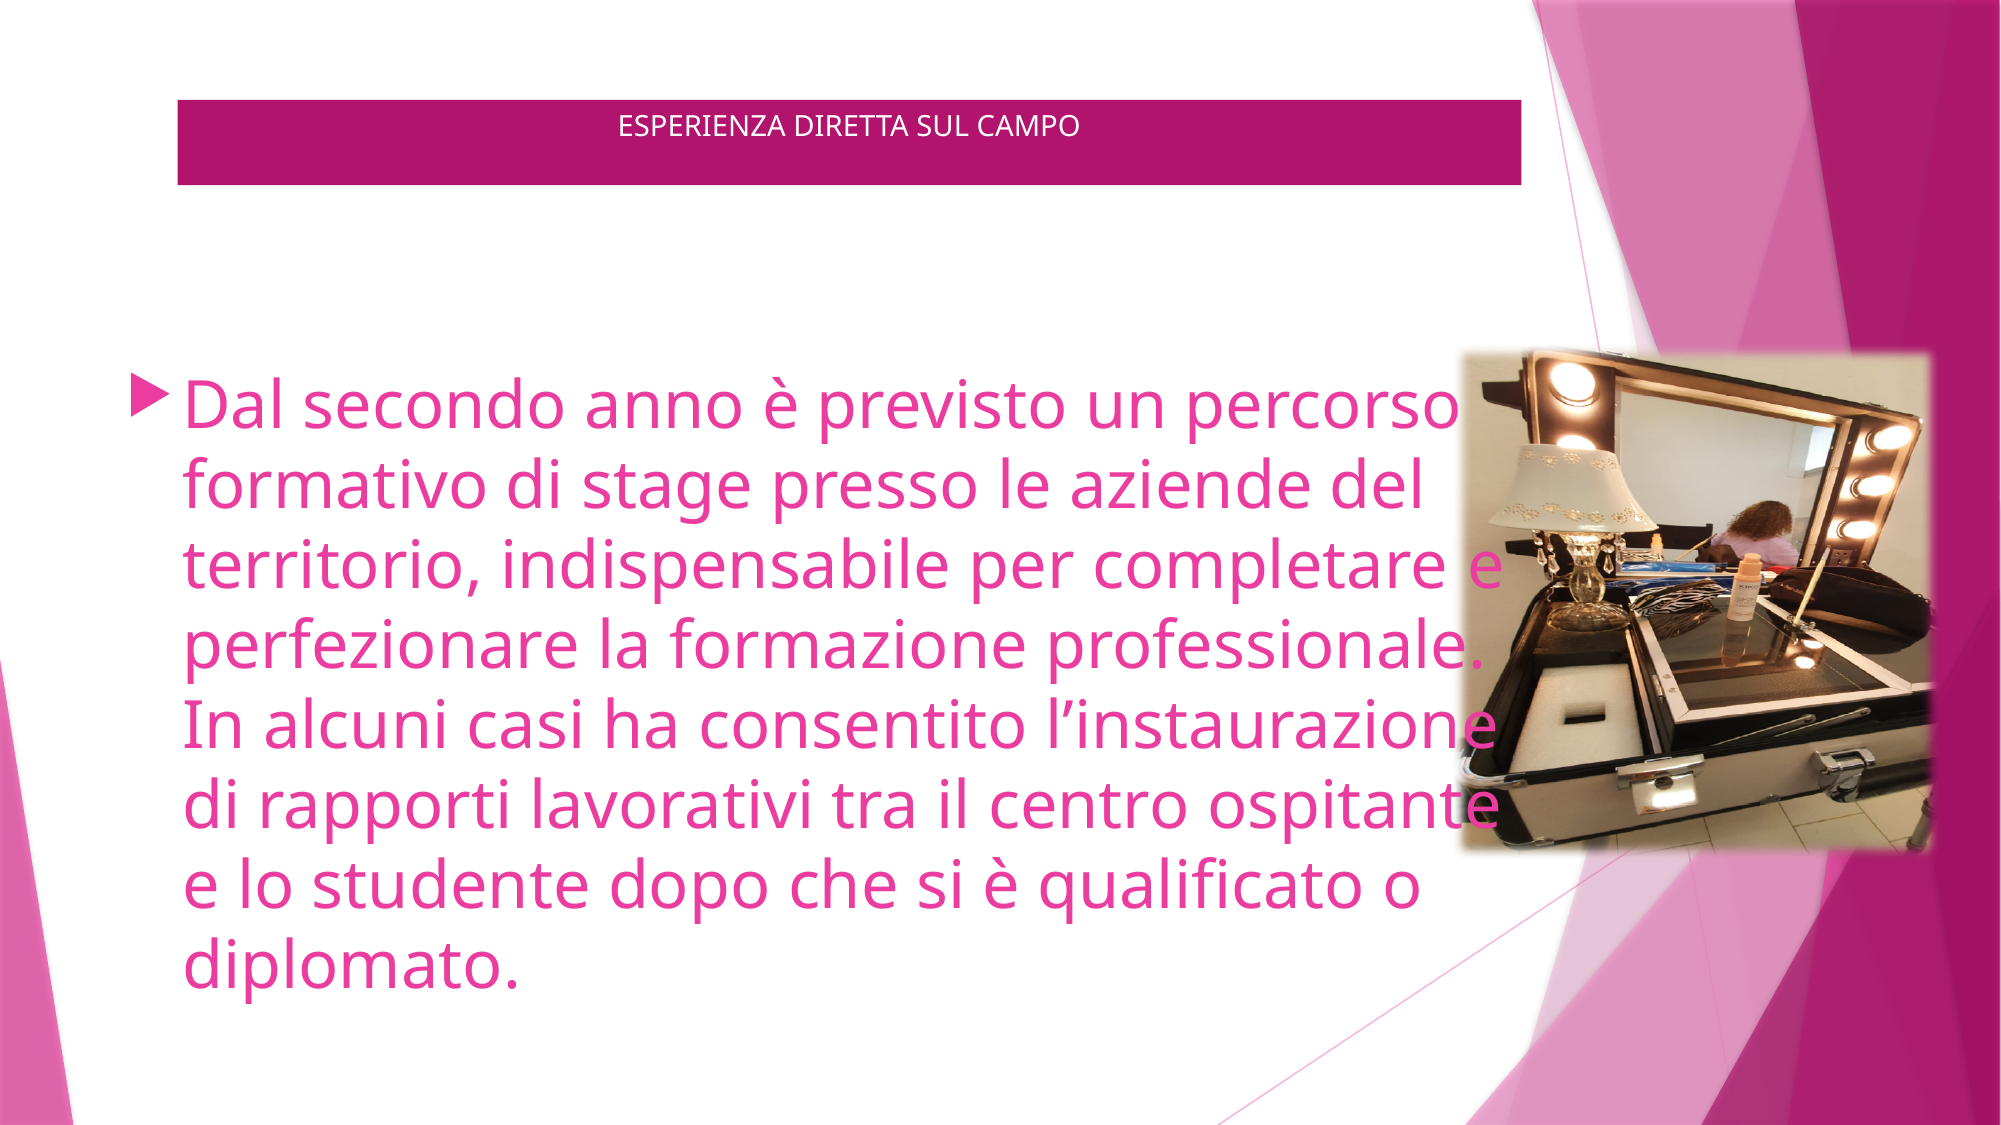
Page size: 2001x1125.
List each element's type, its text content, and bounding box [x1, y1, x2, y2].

picture [1451, 342, 1941, 860]
title ESPERIENZA DIRETTA SUL CAMPO [177, 99, 1522, 186]
list Dal secondo anno è previsto un percorso formativo di stage presso le aziende del territorio, indispensabile per completare e perfezionare la formazione professionale. In alcuni casi ha consentito l’instaurazione di rapporti lavorativi tra il centro ospitante e lo studente dopo che si è qualificato o diplomato. [111, 354, 1522, 992]
